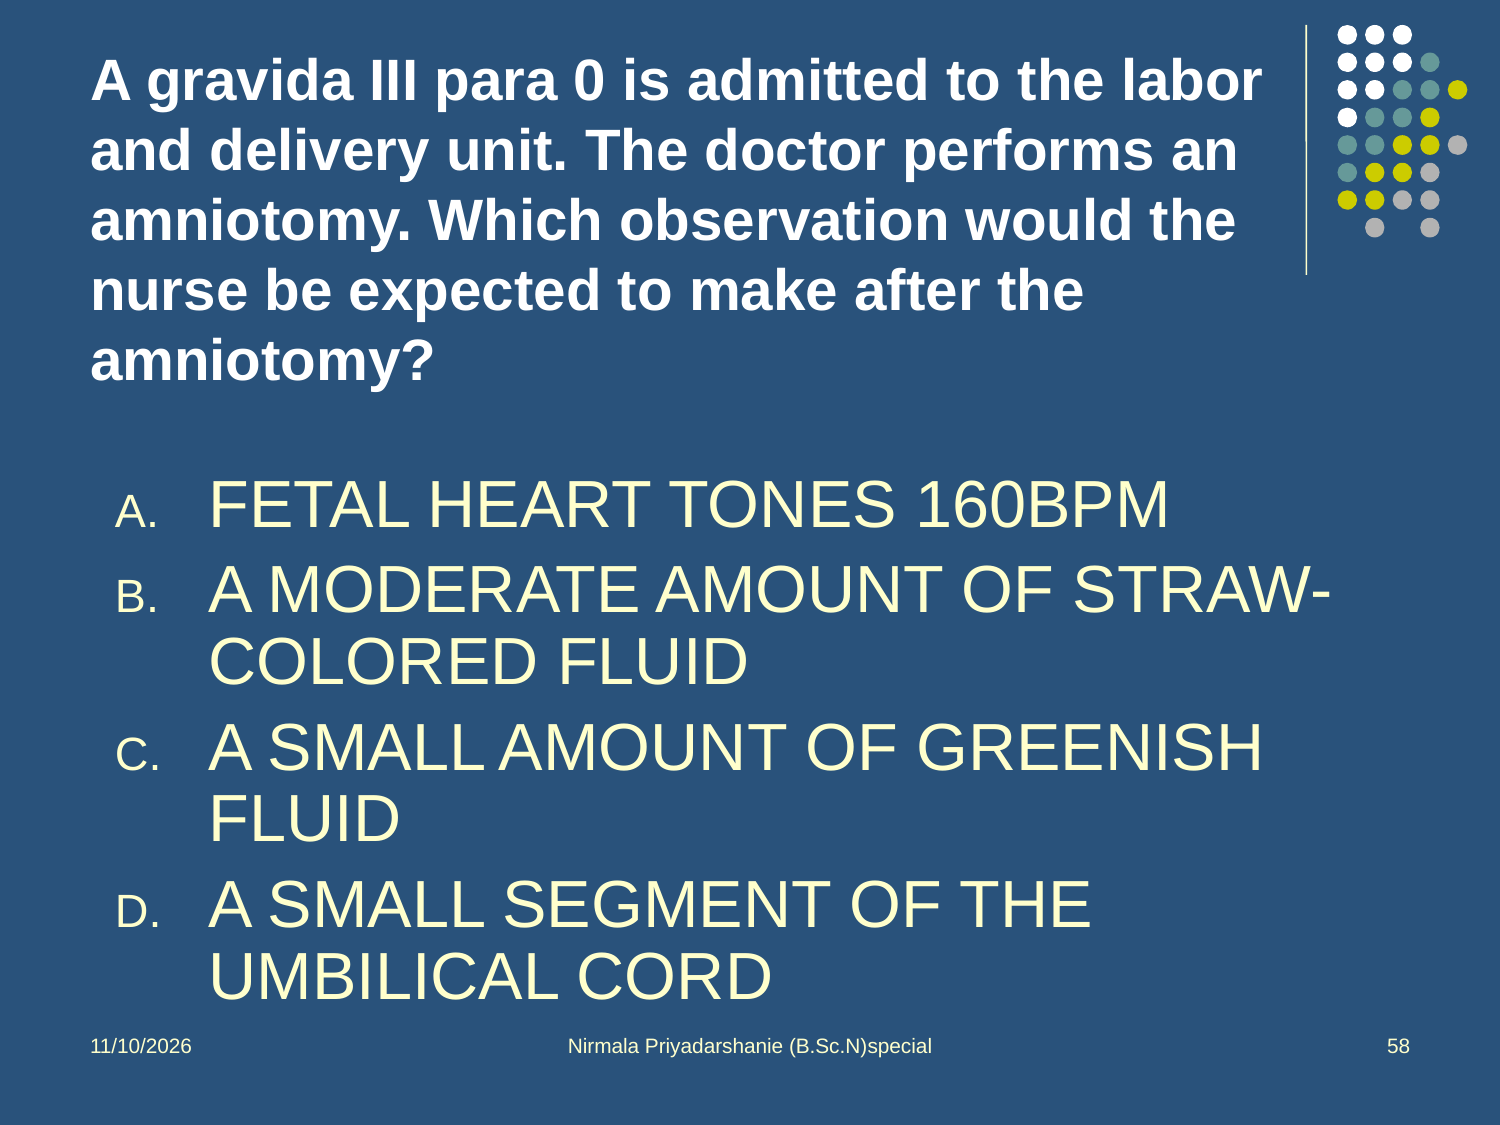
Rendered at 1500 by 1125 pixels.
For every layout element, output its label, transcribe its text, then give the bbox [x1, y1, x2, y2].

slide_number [74, 1024, 426, 1101]
footer Nirmala Priyadarshanie (B.Sc.N)special [512, 1024, 988, 1101]
title A gravida III para 0 is admitted to the labor and delivery unit. The doctor performs an amniotomy. Which observation would the nurse be expected to make after the amniotomy? [74, 19, 1313, 401]
slide_number 58 [1074, 1024, 1426, 1101]
list FETAL HEART TONES 160BPM A MODERATE AMOUNT OF STRAW-COLORED FLUID A SMALL AMOUNT OF GREENISH FLUID A SMALL SEGMENT OF THE UMBILICAL CORD [99, 462, 1451, 1051]
